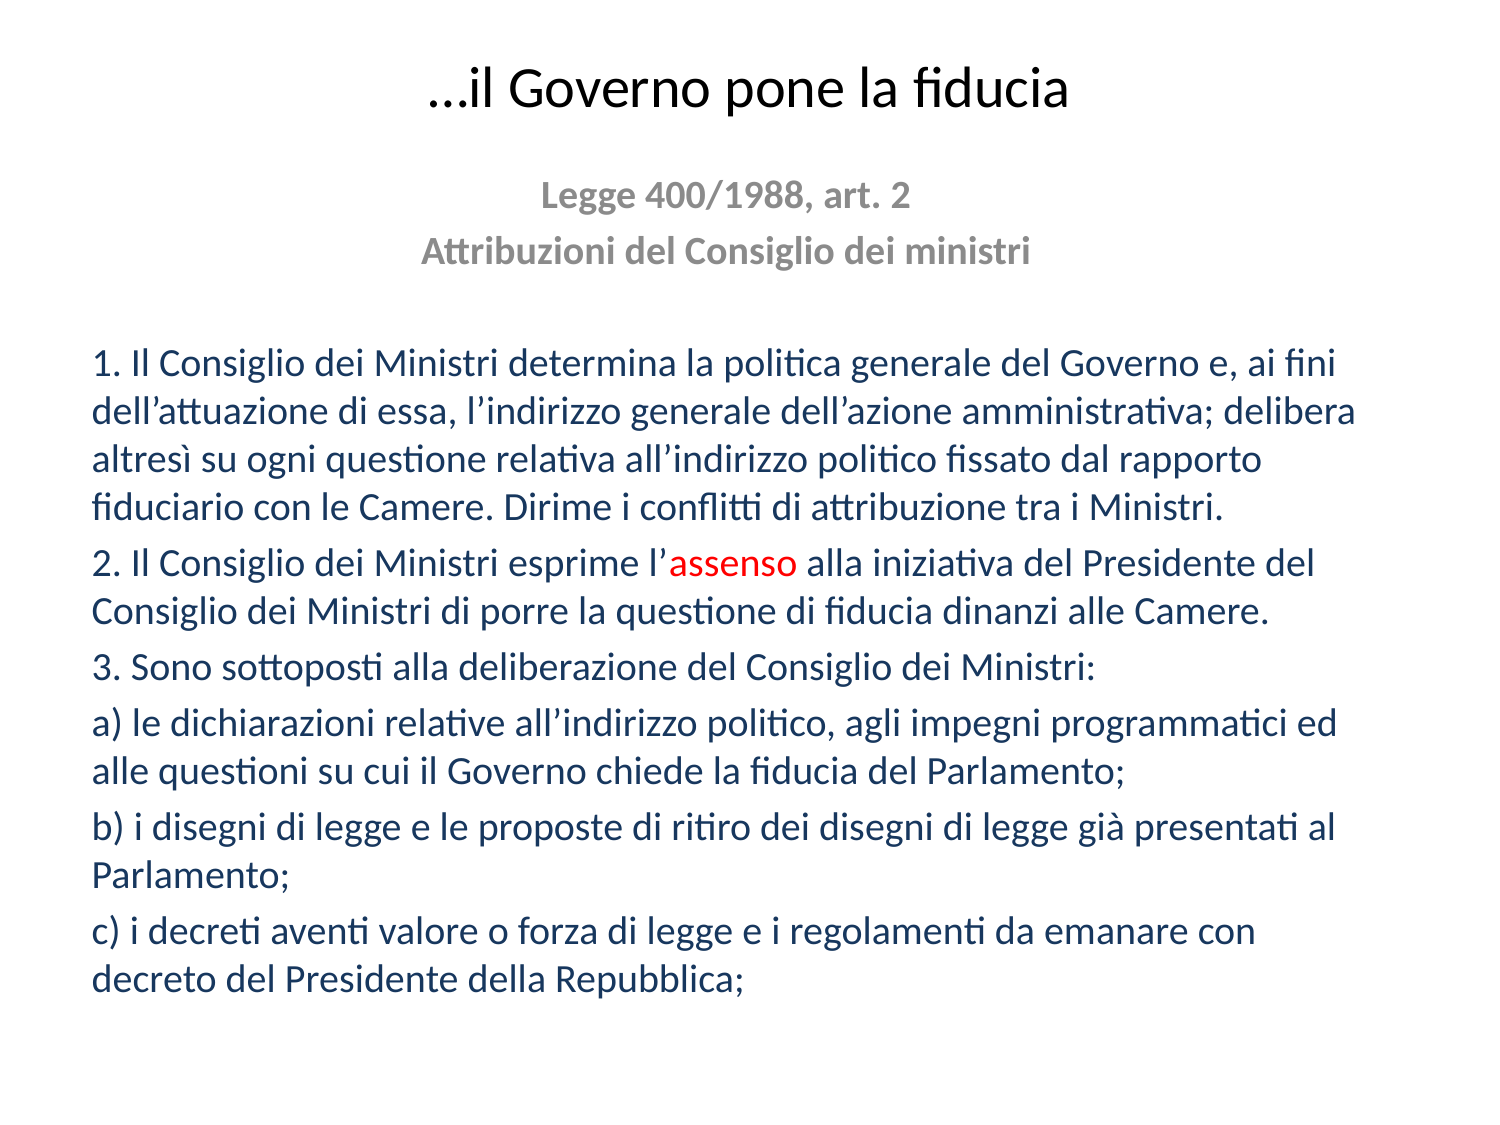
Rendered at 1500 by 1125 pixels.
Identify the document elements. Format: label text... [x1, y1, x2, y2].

subtitle Legge 400/1988, art. 2 Attribuzioni del Consiglio dei ministri 1. Il Consiglio dei Ministri determina la politica generale del Governo e, ai fini dell’attuazione di essa, l’indirizzo generale dell’azione amministrativa; delibera altresì su ogni questione relativa all’indirizzo politico fissato dal rapporto fiduciario con le Camere. Dirime i conflitti di attribuzione tra i Ministri. 2. Il Consiglio dei Ministri esprime l’assenso alla iniziativa del Presidente del Consiglio dei Ministri di porre la questione di fiducia dinanzi alle Camere. 3. Sono sottoposti alla deliberazione del Consiglio dei Ministri: a) le dichiarazioni relative all’indirizzo politico, agli impegni programmatici ed alle questioni su cui il Governo chiede la fiducia del Parlamento; b) i disegni di legge e le proposte di ritiro dei disegni di legge già presentati al Parlamento; c) i decreti aventi valore o forza di legge e i regolamenti da emanare con decreto del Presidente della Repubblica; [76, 160, 1376, 1059]
title …il Governo pone la fiducia [112, 30, 1388, 138]
